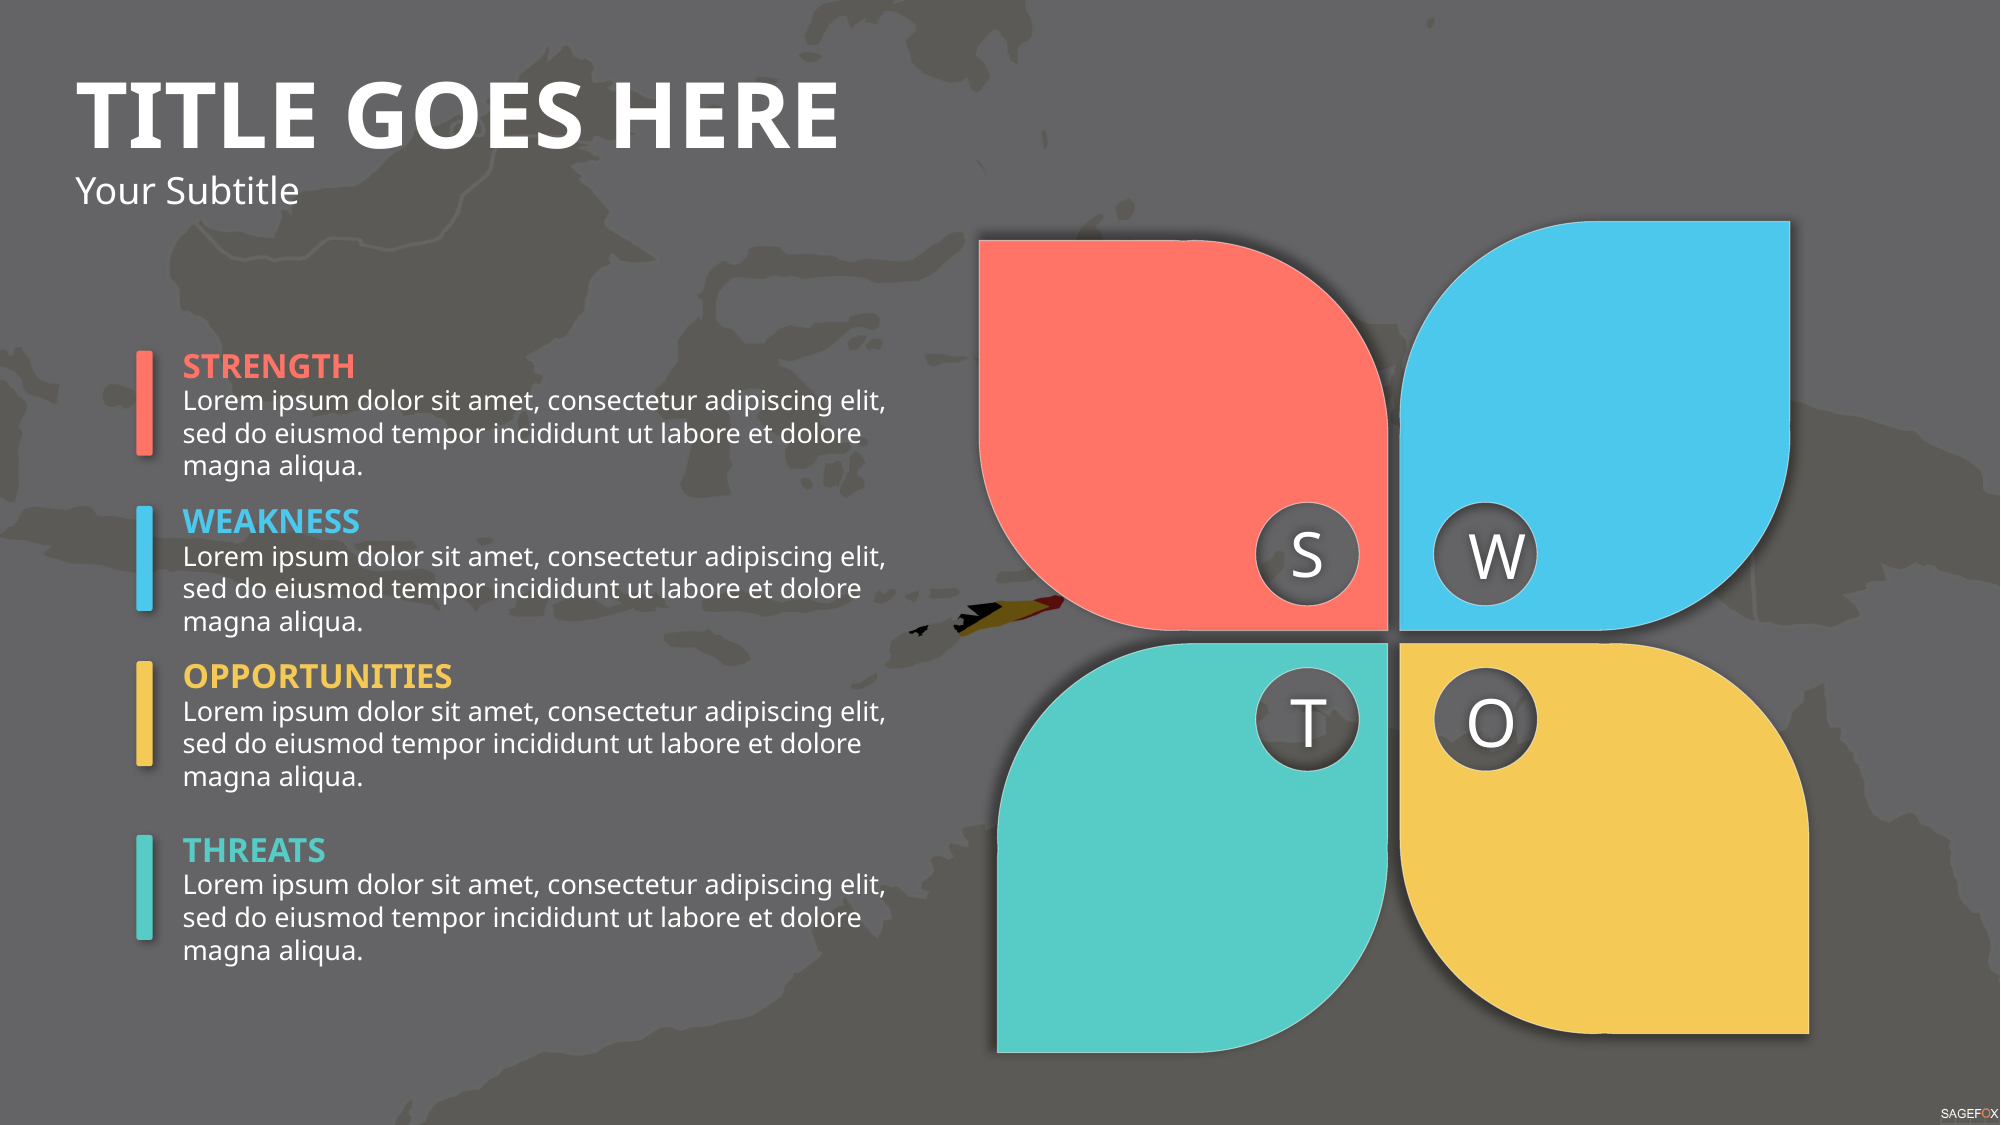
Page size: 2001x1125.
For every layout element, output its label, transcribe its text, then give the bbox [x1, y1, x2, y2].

text_box [1400, 220, 1791, 632]
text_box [167, 337, 912, 491]
text_box [978, 239, 1389, 631]
picture [0, 0, 2001, 1125]
text_box O [1436, 674, 1529, 767]
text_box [167, 492, 912, 646]
text_box [135, 504, 154, 613]
text_box S [1261, 506, 1354, 599]
text_box [996, 642, 1389, 1054]
text_box [135, 660, 154, 768]
text_box [1398, 642, 1810, 1035]
text_box [135, 349, 154, 457]
text_box W [1439, 508, 1532, 601]
text_box TITLE GOES HERE Your Subtitle [60, 49, 1036, 220]
text_box T [1261, 674, 1354, 767]
text_box [135, 833, 154, 941]
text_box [167, 821, 912, 975]
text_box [167, 647, 912, 801]
